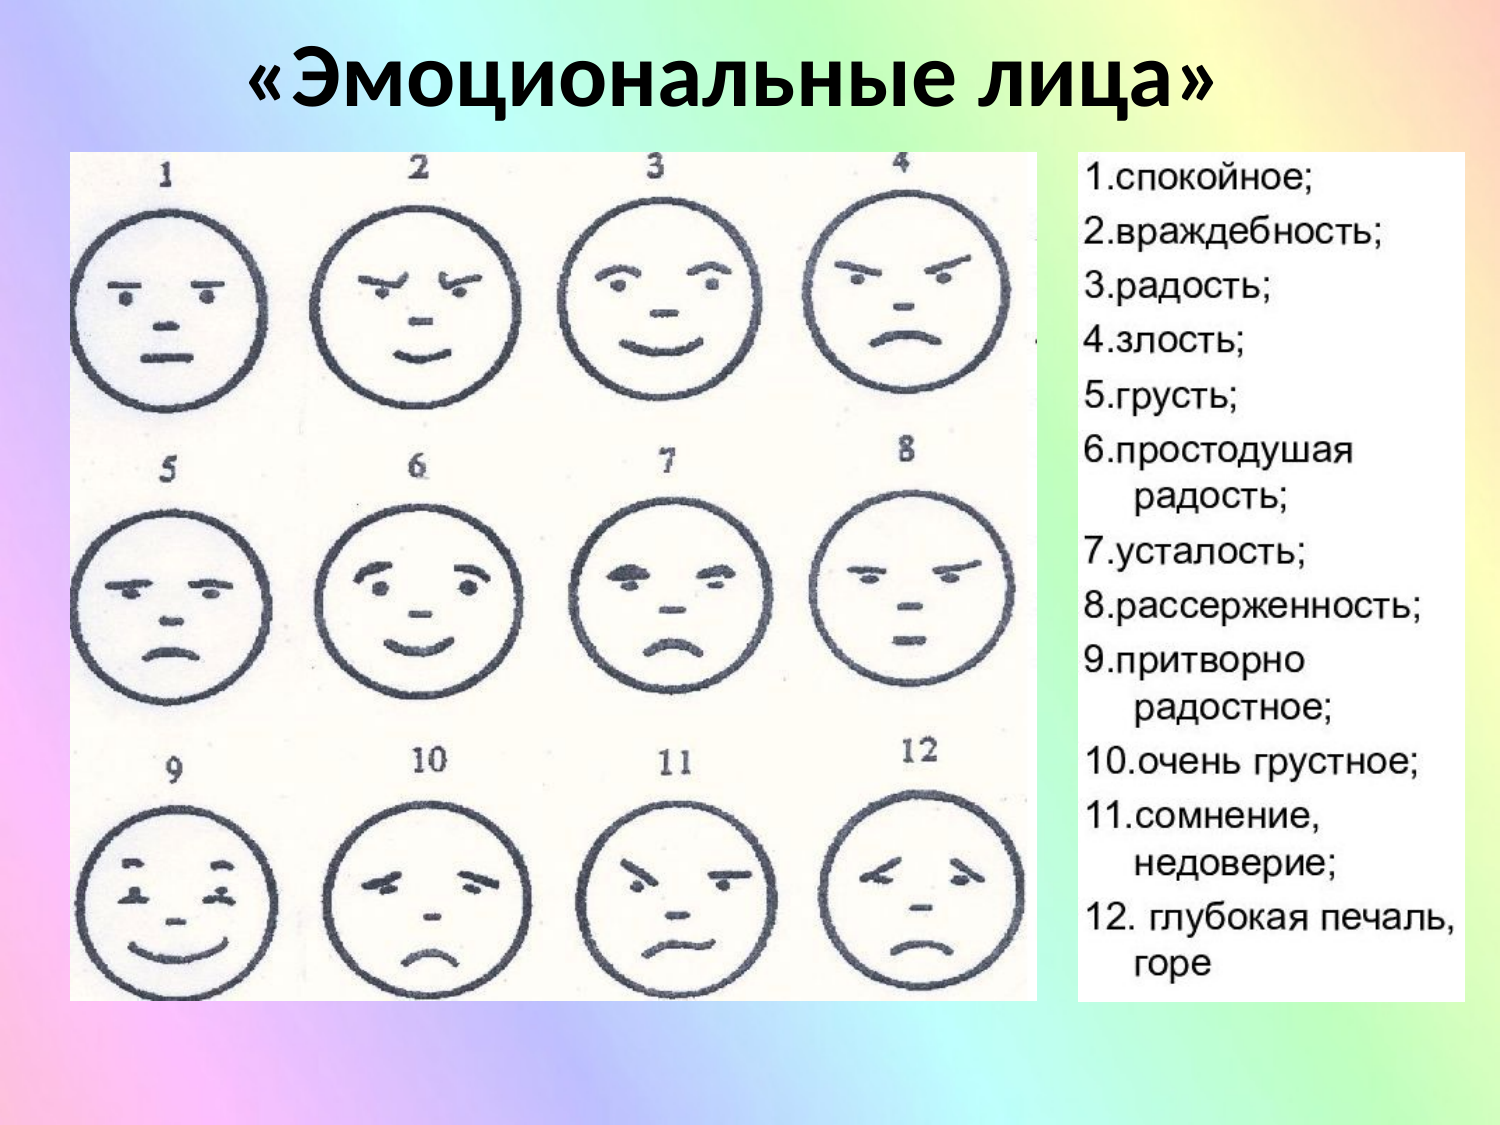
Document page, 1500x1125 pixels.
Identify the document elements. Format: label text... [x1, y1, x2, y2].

picture [0, 0, 1500, 1125]
title «Эмоциональные лица» [58, 0, 1409, 164]
